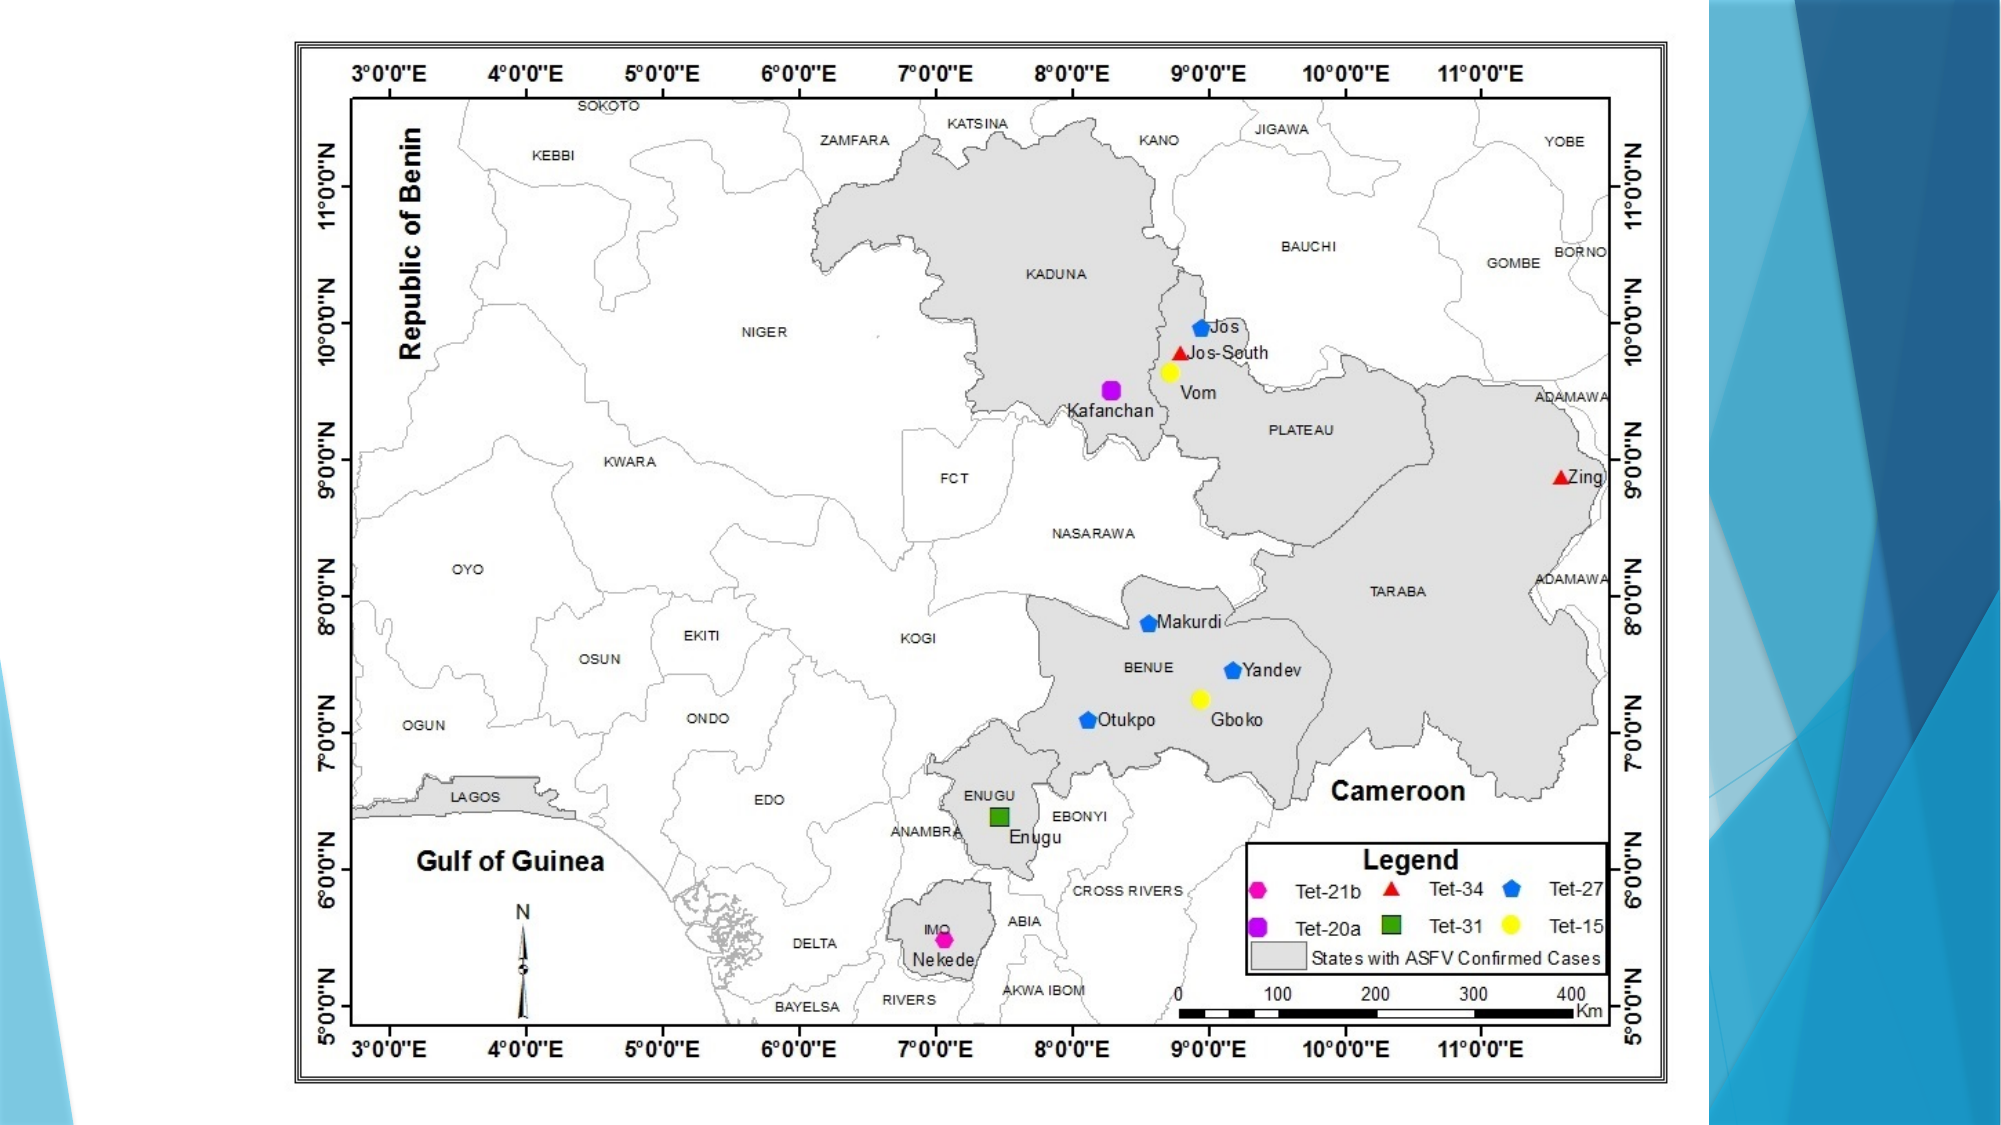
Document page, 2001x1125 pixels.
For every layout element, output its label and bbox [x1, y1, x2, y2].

picture [252, 0, 1710, 1125]
